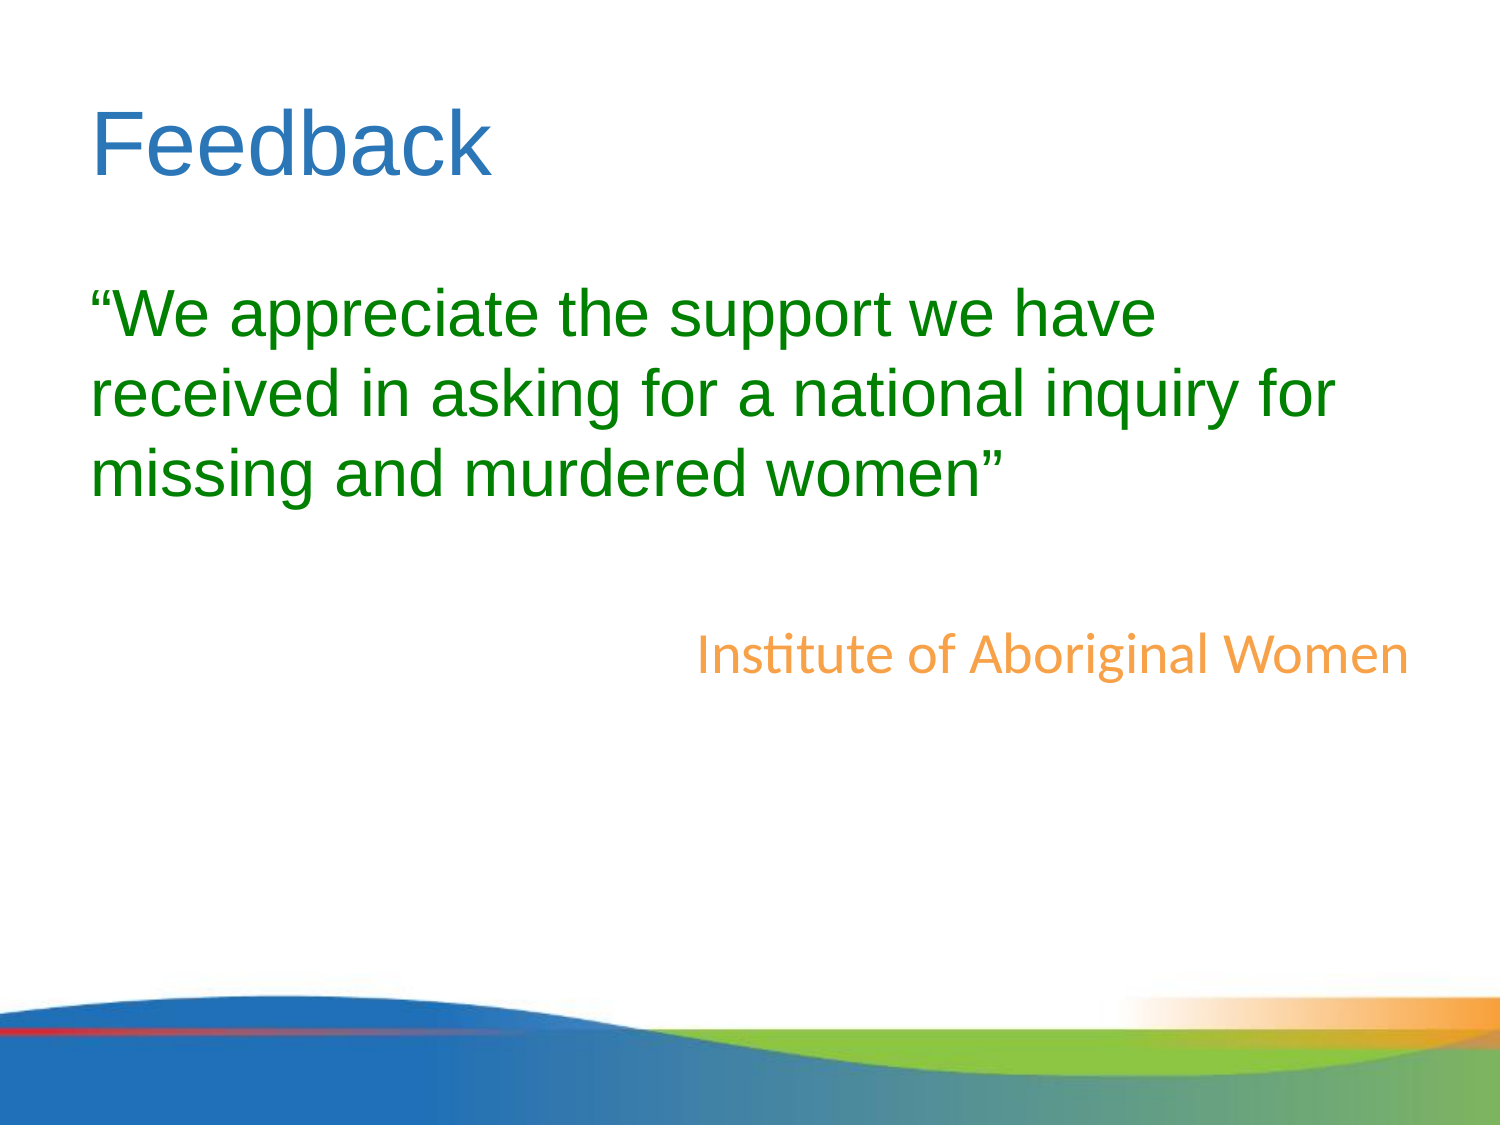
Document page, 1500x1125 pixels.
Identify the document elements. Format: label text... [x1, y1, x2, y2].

list “We appreciate the support we have received in asking for a national inquiry for missing and murdered women” Institute of Aboriginal Women [75, 262, 1425, 1005]
title Feedback [75, 45, 1425, 233]
picture [0, 0, 1500, 1125]
